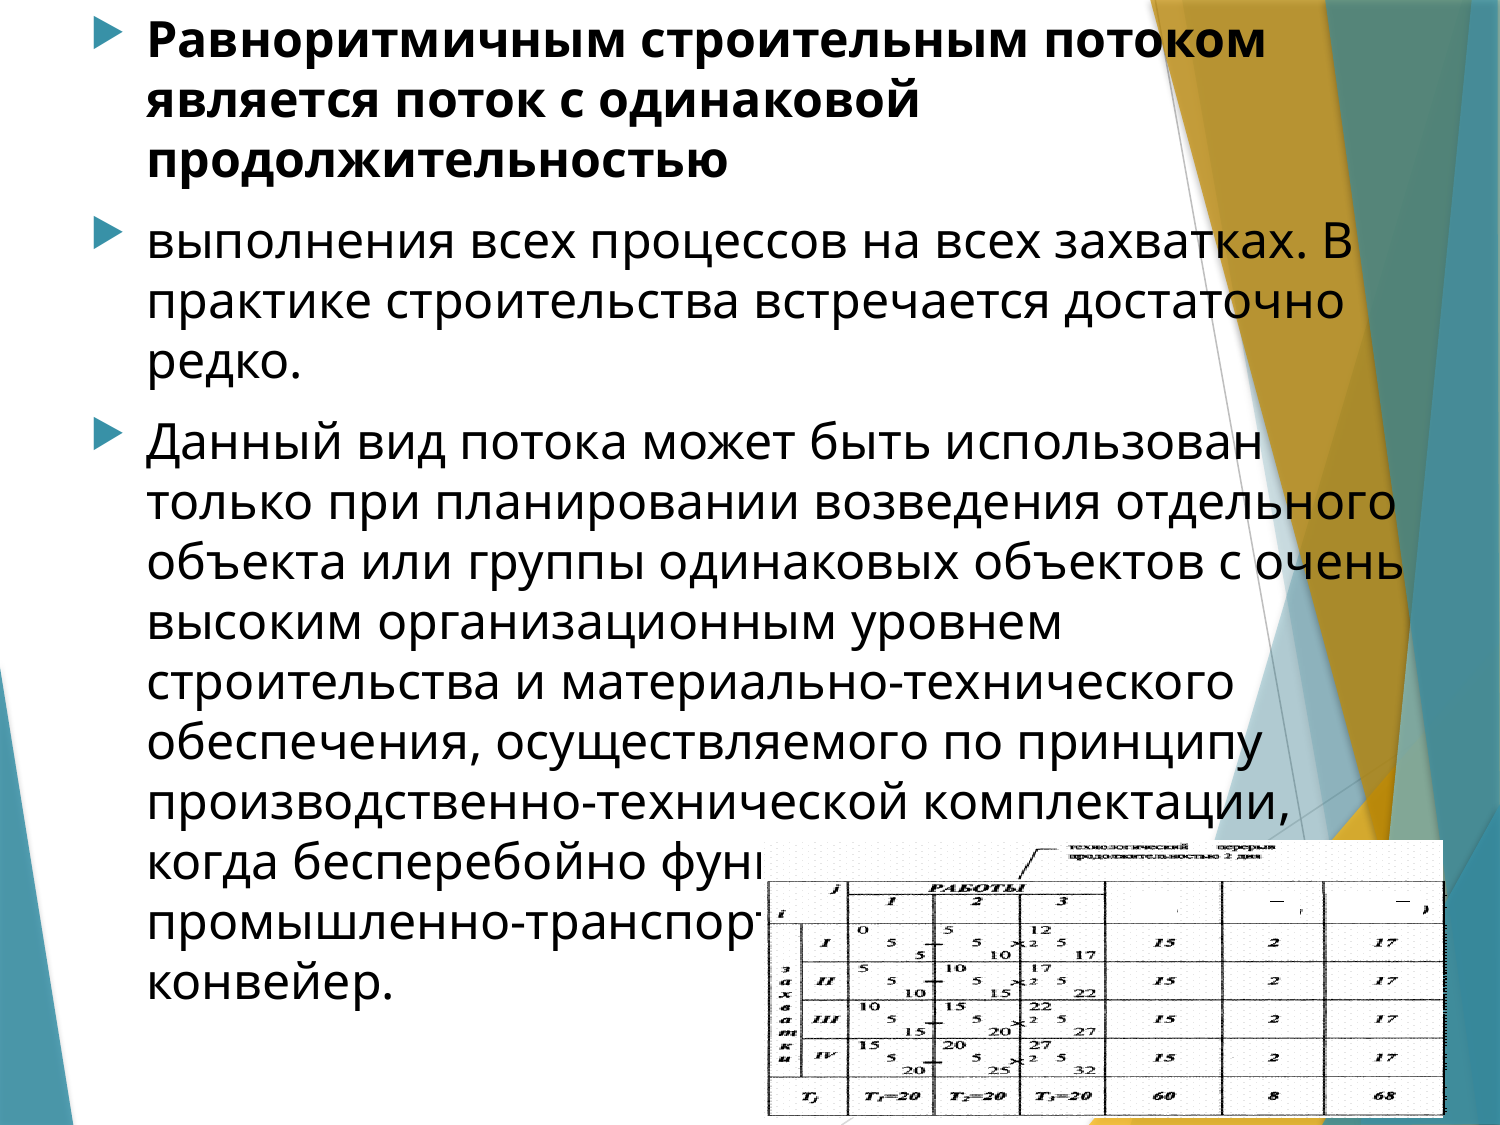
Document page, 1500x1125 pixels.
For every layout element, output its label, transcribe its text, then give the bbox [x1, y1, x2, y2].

picture [761, 840, 1448, 1118]
list Равноритмичным строительным потоком является поток с одинаковой продолжительностью выполнения всех процессов на всех захватках. В практике строительства встречается достаточно редко. Данный вид потока может быть использован только при планировании возведения отдельного объекта или группы одинаковых объектов с очень высоким организационным уровнем строительства и материально-технического обеспечения, осуществляемого по принципу производственно-технической комплектации, когда бесперебойно функционирует промышленно-транспортно-строительный конвейер. [75, 0, 1425, 528]
